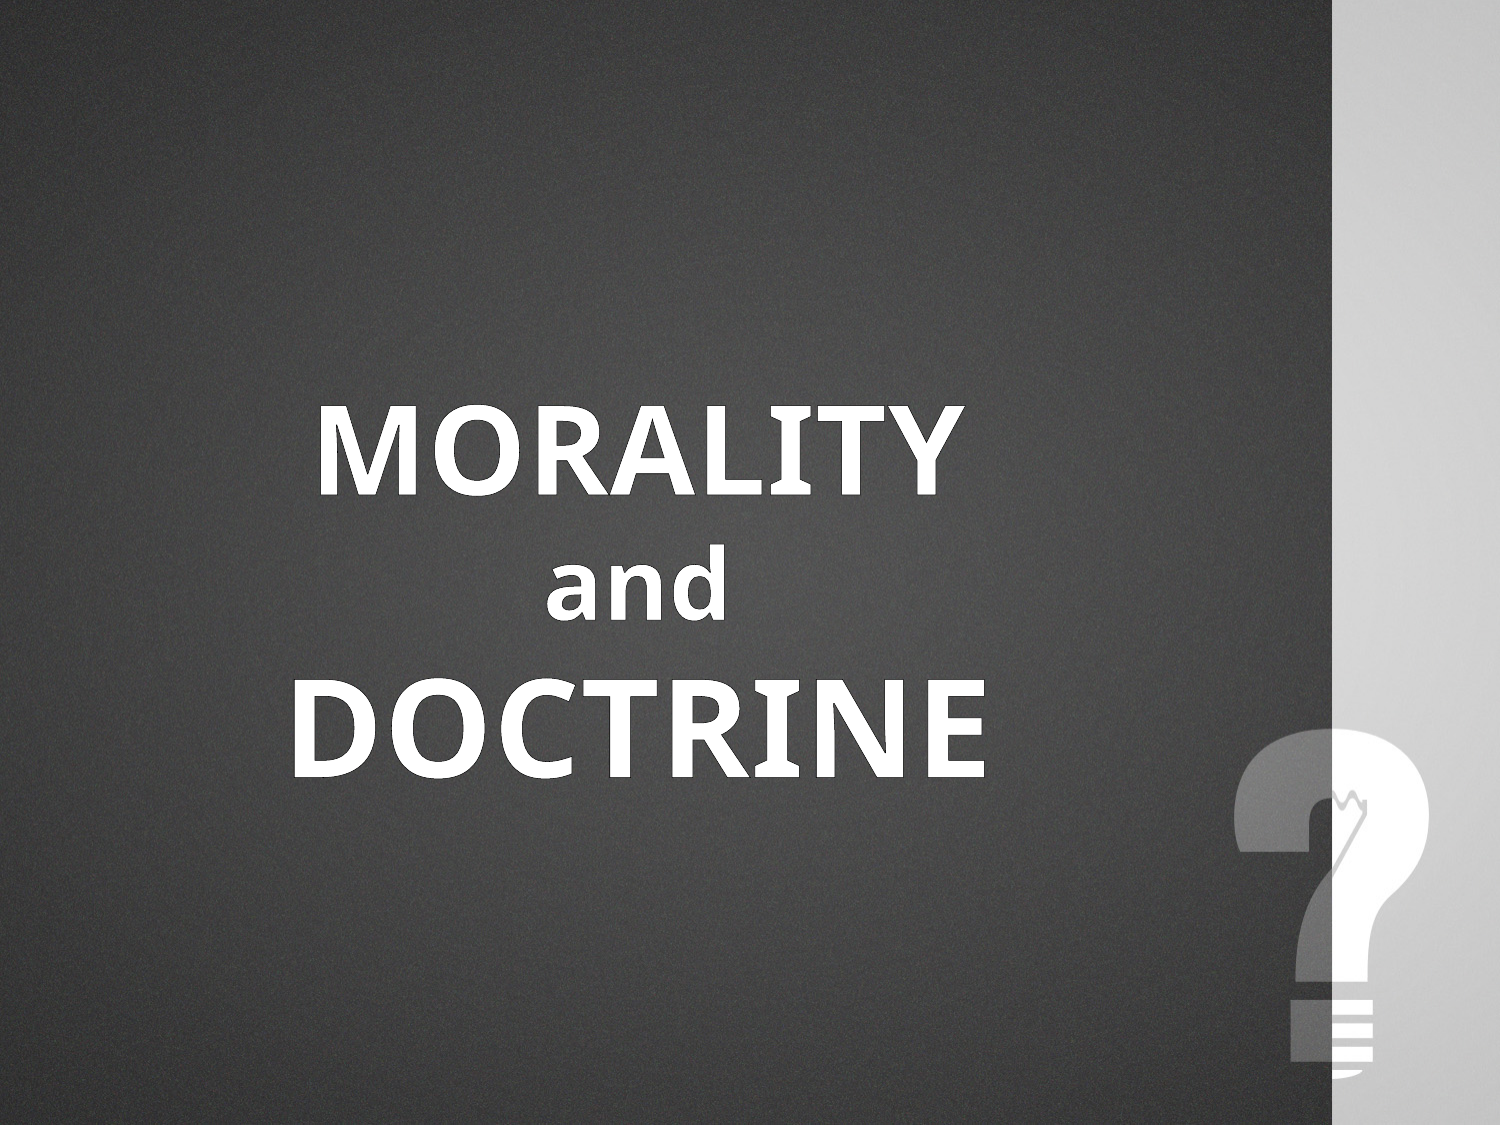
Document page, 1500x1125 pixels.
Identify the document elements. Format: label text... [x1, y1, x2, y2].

title MORALITY and DOCTRINE [87, 362, 1188, 924]
picture [0, 0, 1500, 1125]
